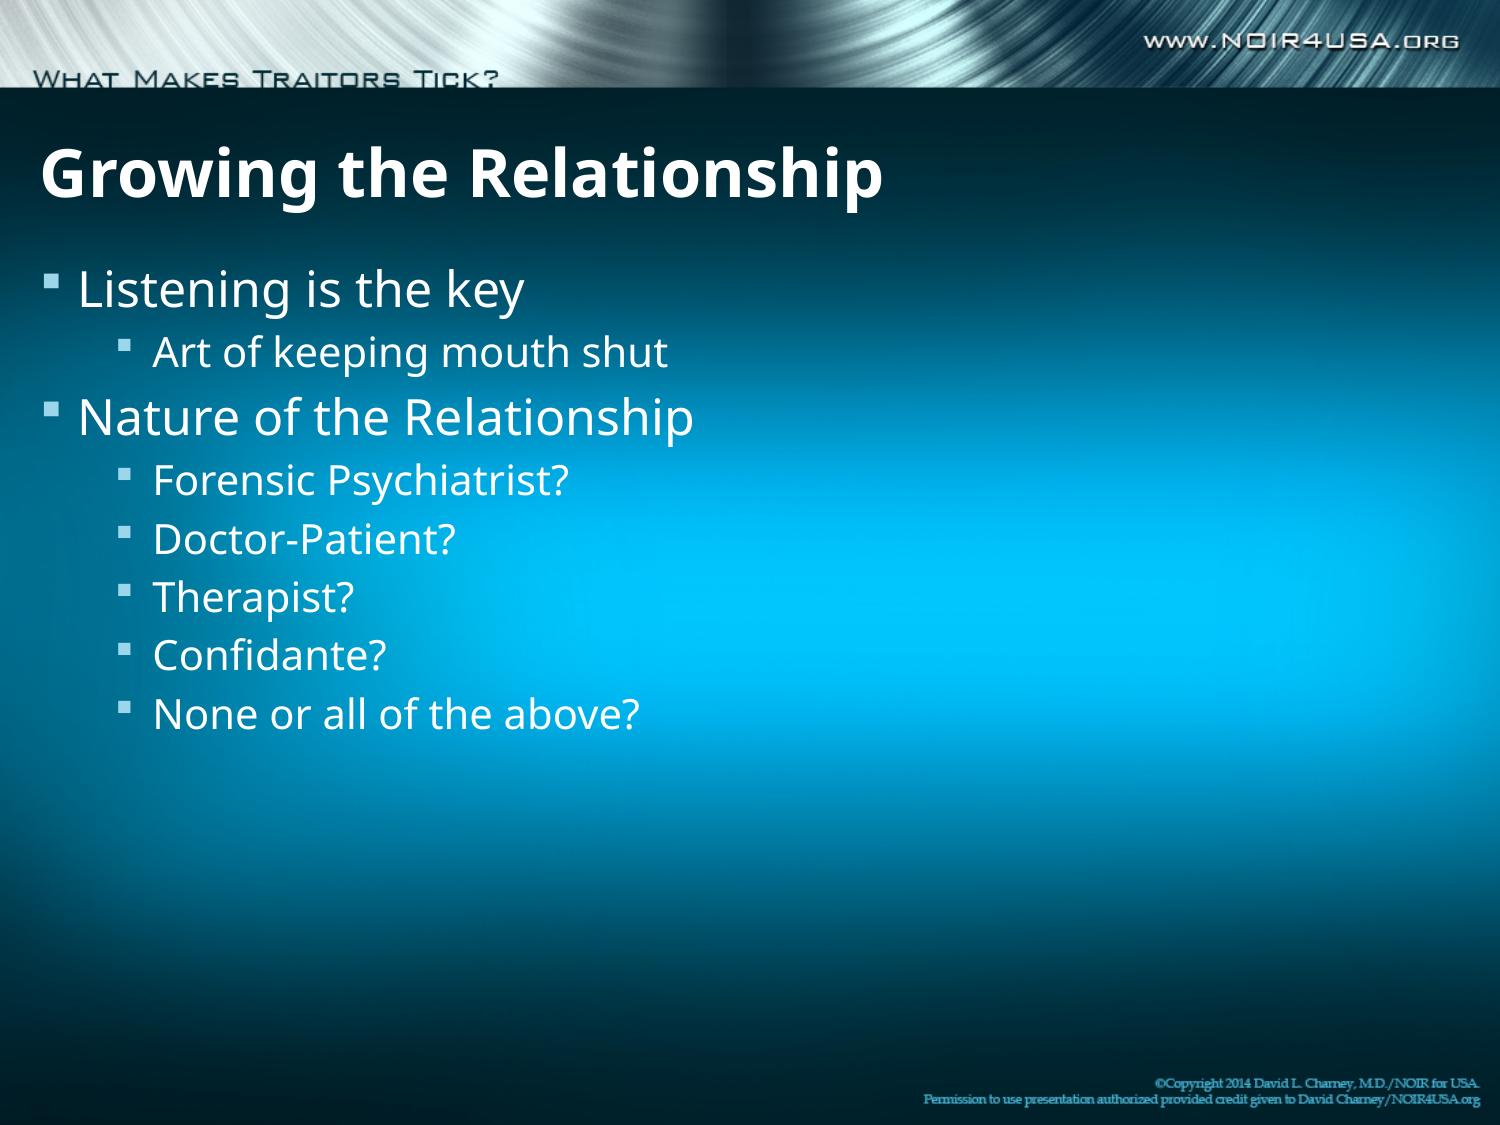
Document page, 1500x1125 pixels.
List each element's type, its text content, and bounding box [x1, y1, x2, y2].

picture [0, 0, 1500, 164]
list Listening is the key Art of keeping mouth shut Nature of the Relationship Forensic Psychiatrist? Doctor-Patient? Therapist? Confidante? None or all of the above? [24, 249, 1488, 1088]
title Growing the Relationship [24, 104, 1488, 238]
picture [0, 1030, 1500, 1125]
